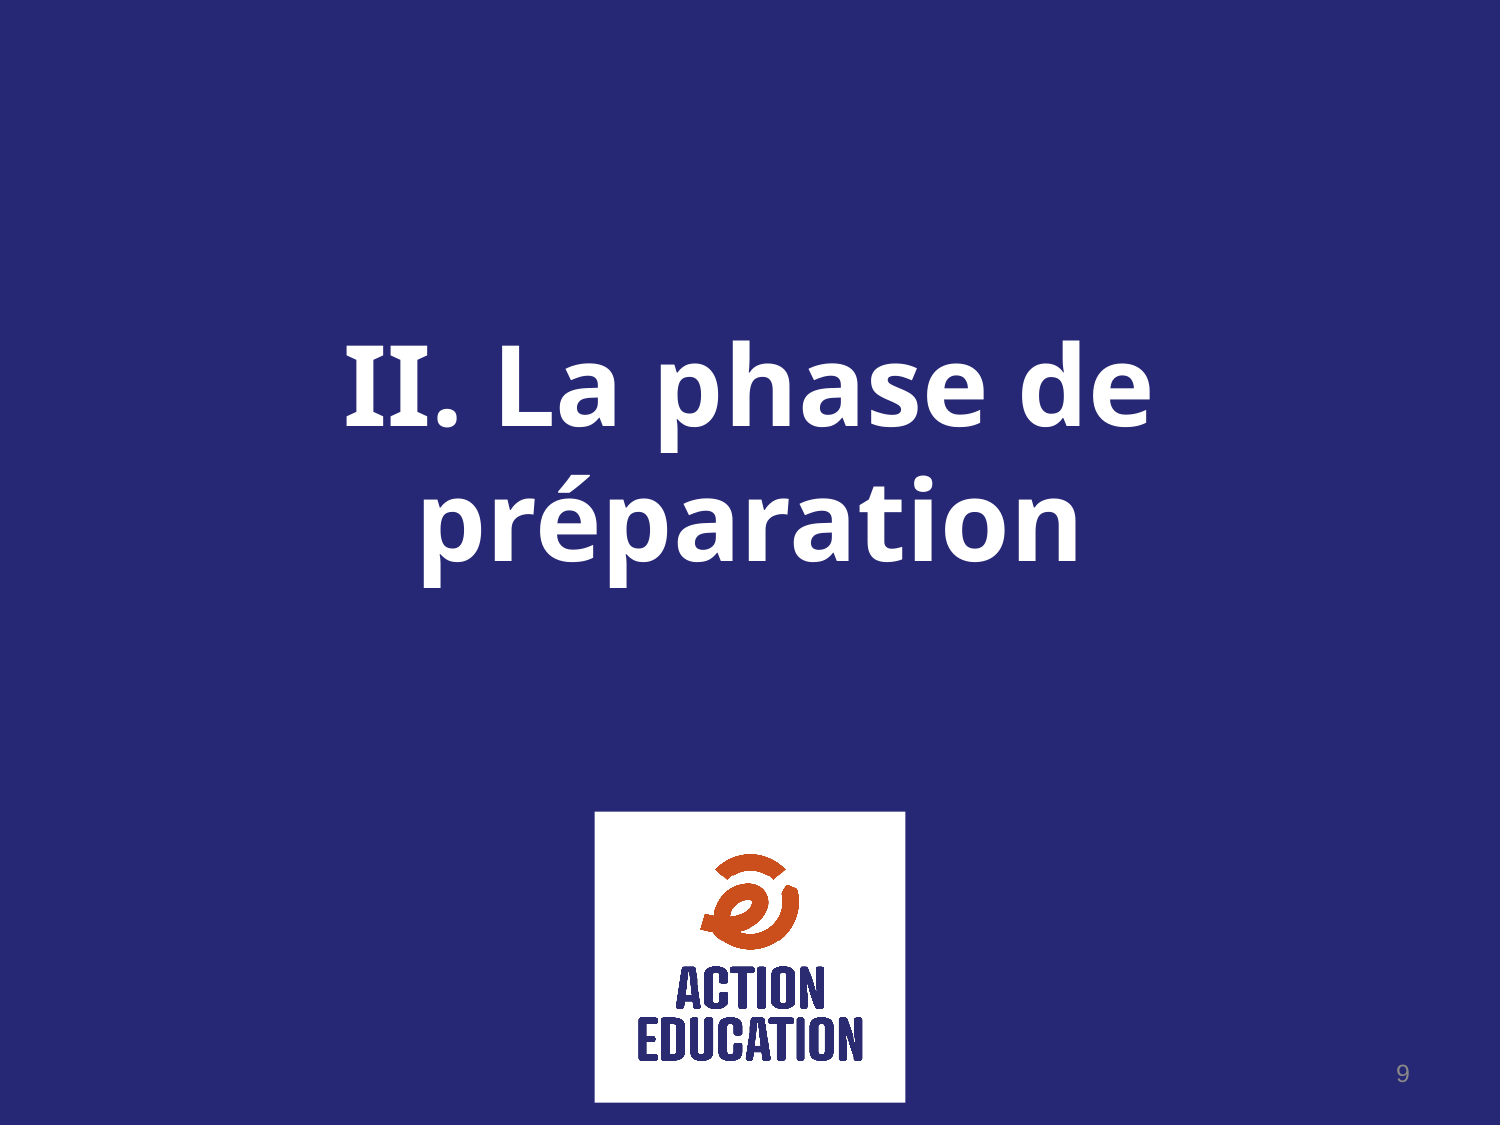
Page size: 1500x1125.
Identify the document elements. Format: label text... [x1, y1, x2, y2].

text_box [594, 811, 906, 1103]
slide_number ‹#› [1074, 1042, 1425, 1103]
text_box II. La phase de préparation [138, 299, 1362, 600]
